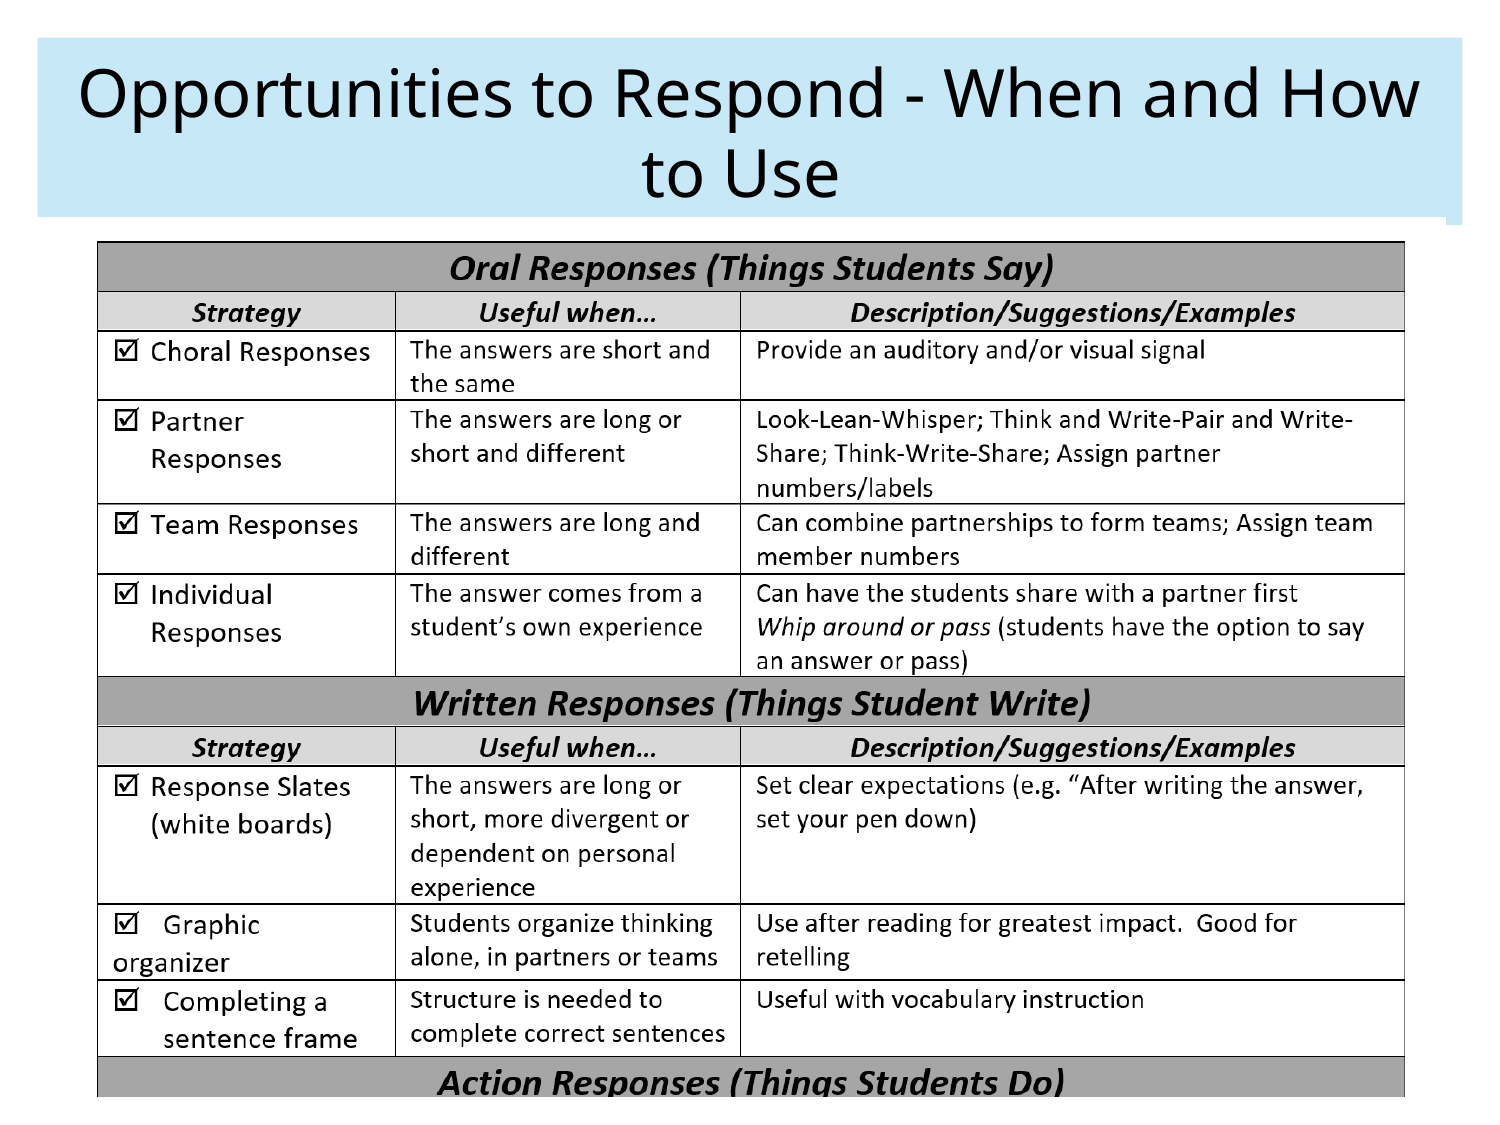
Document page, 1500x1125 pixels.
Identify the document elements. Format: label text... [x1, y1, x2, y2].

title Opportunities to Respond - When and How to Use [37, 37, 1463, 225]
picture [20, 217, 1447, 1097]
